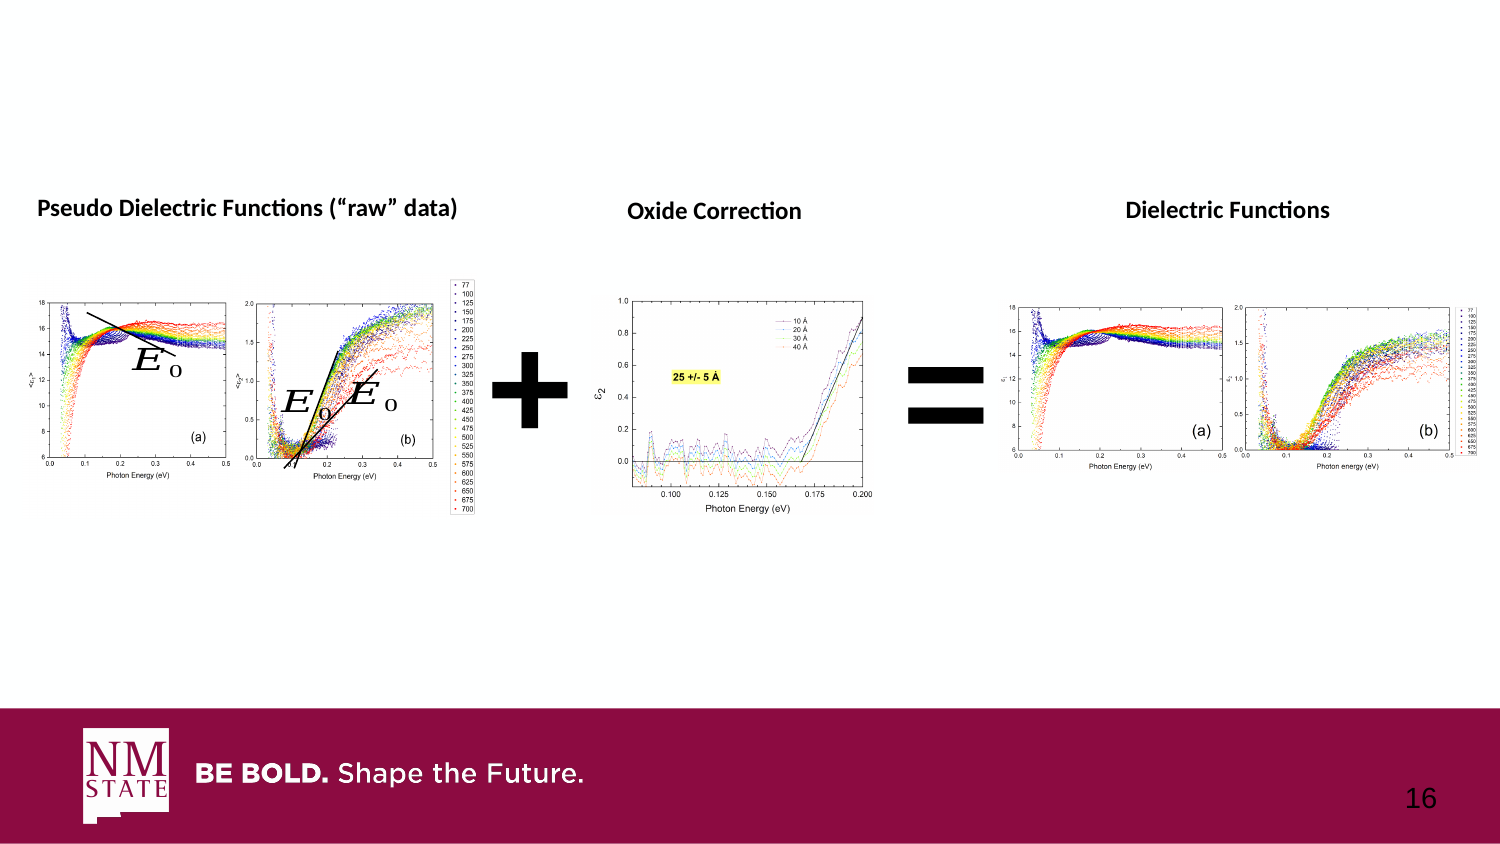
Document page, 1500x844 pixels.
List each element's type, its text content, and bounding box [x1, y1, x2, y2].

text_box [22, 272, 477, 519]
picture [998, 299, 1481, 474]
picture [83, 728, 169, 824]
text_box Pseudo Dielectric Functions (“raw” data) [22, 184, 630, 230]
text_box Oxide Correction [612, 187, 888, 232]
picture [195, 748, 583, 804]
text_box Dielectric Functions [1110, 186, 1478, 232]
picture [590, 295, 874, 515]
text_box + [481, 283, 605, 479]
slide_number 16 [1389, 764, 1480, 830]
text_box = [887, 287, 1021, 483]
